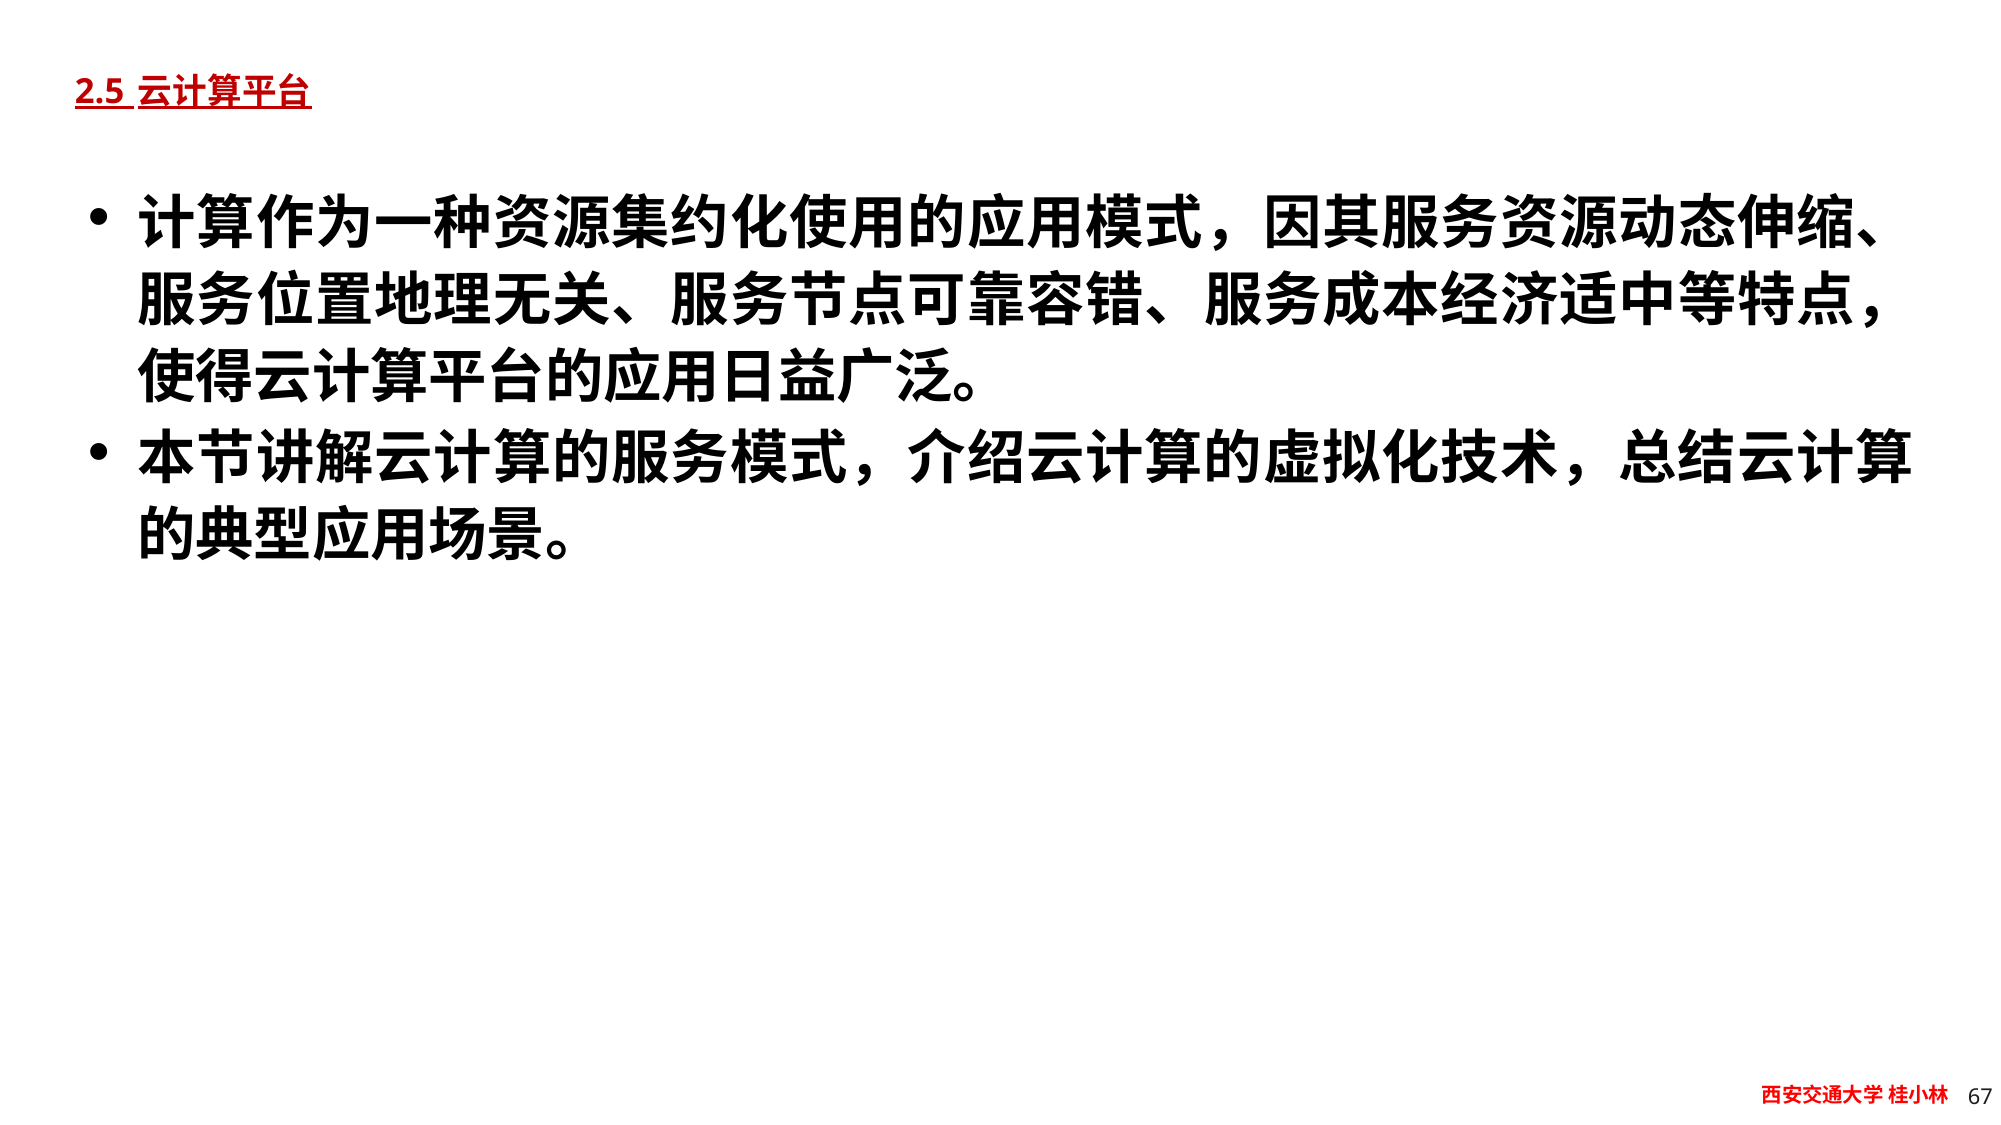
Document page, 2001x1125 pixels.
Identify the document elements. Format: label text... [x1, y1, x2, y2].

title 2.5 云计算平台 [74, 73, 1928, 154]
list 计算作为一种资源集约化使用的应用模式，因其服务资源动态伸缩、服务位置地理无关、服务节点可靠容错、服务成本经济适中等特点，使得云计算平台的应用日益广泛。 本节讲解云计算的服务模式，介绍云计算的虚拟化技术，总结云计算的典型应用场景。 [74, 171, 1928, 973]
